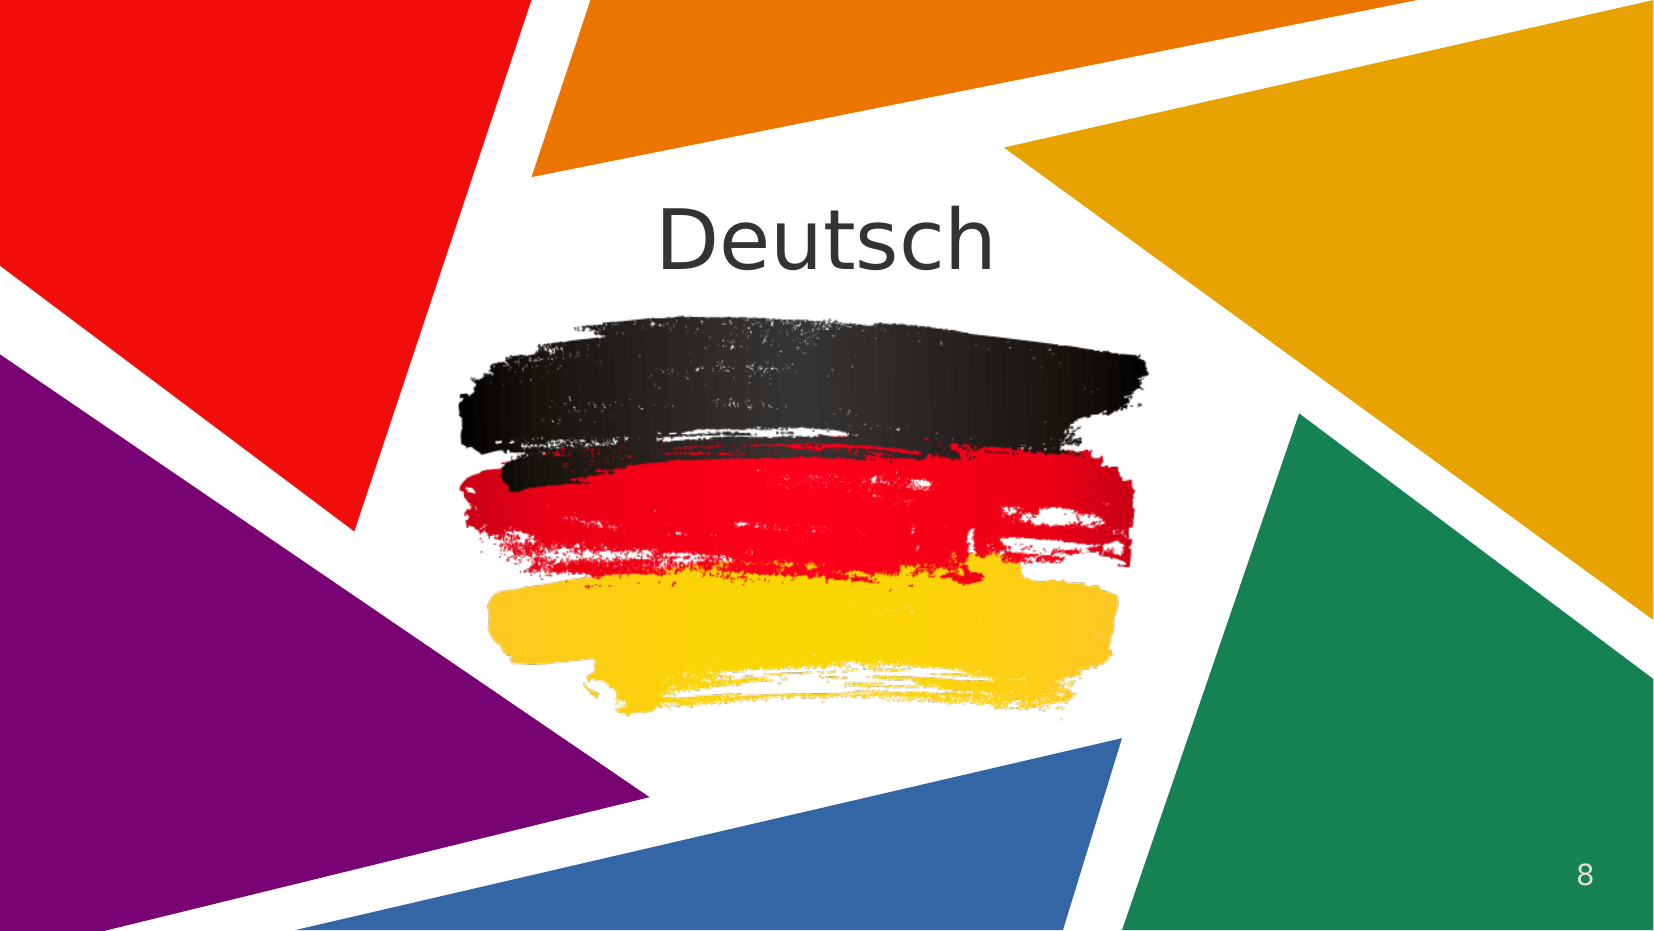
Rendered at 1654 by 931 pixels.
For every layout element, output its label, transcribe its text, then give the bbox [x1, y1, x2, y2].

title Deutsch [472, 158, 1182, 314]
picture [442, 295, 1164, 739]
slide_number 8 [1210, 856, 1595, 916]
